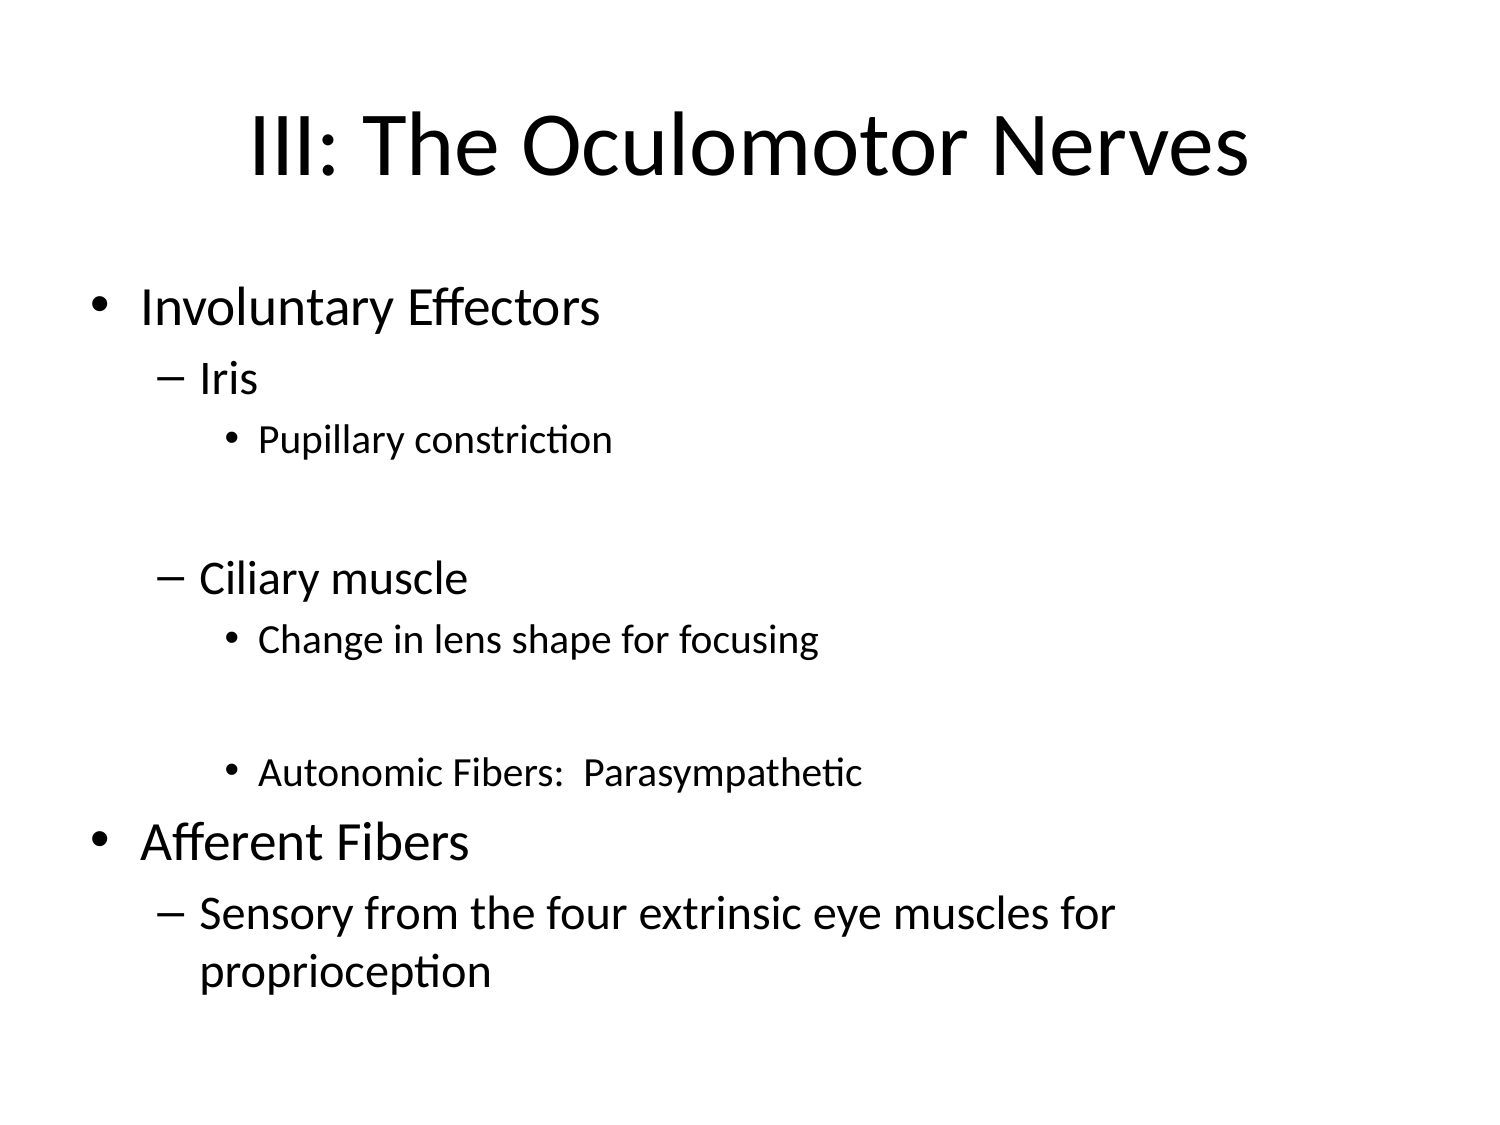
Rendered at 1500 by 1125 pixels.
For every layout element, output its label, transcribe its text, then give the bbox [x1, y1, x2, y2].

title III: The Oculomotor Nerves [75, 45, 1425, 233]
list Involuntary Effectors Iris Pupillary constriction Ciliary muscle Change in lens shape for focusing Autonomic Fibers: Parasympathetic Afferent Fibers Sensory from the four extrinsic eye muscles for proprioception [75, 262, 1425, 1005]
